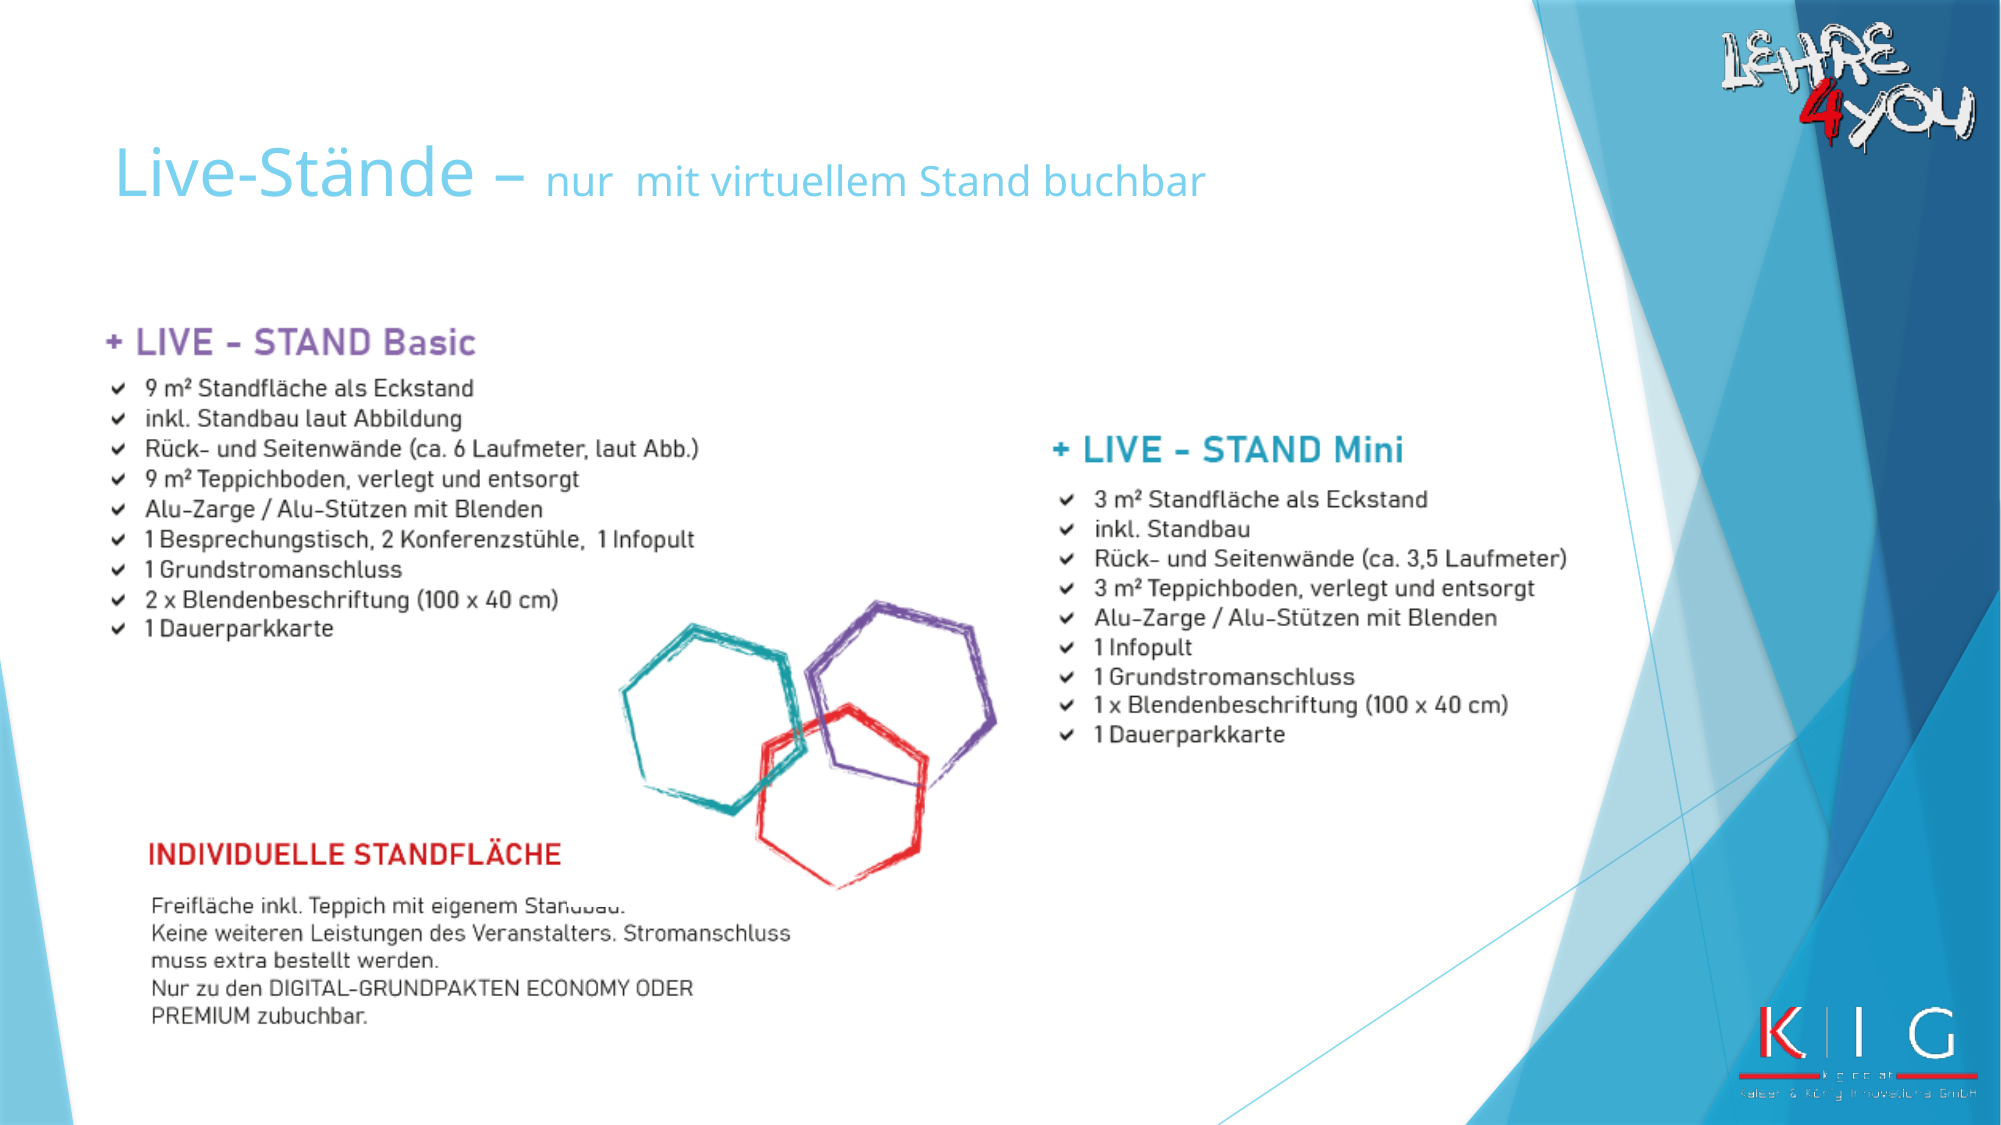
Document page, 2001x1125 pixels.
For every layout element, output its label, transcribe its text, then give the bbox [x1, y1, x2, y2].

picture [1039, 418, 1599, 766]
picture [1738, 1007, 1979, 1107]
picture [1721, 18, 1979, 161]
picture [97, 314, 1027, 1036]
text_box Live-Stände – nur mit virtuellem Stand buchbar [98, 131, 1955, 219]
